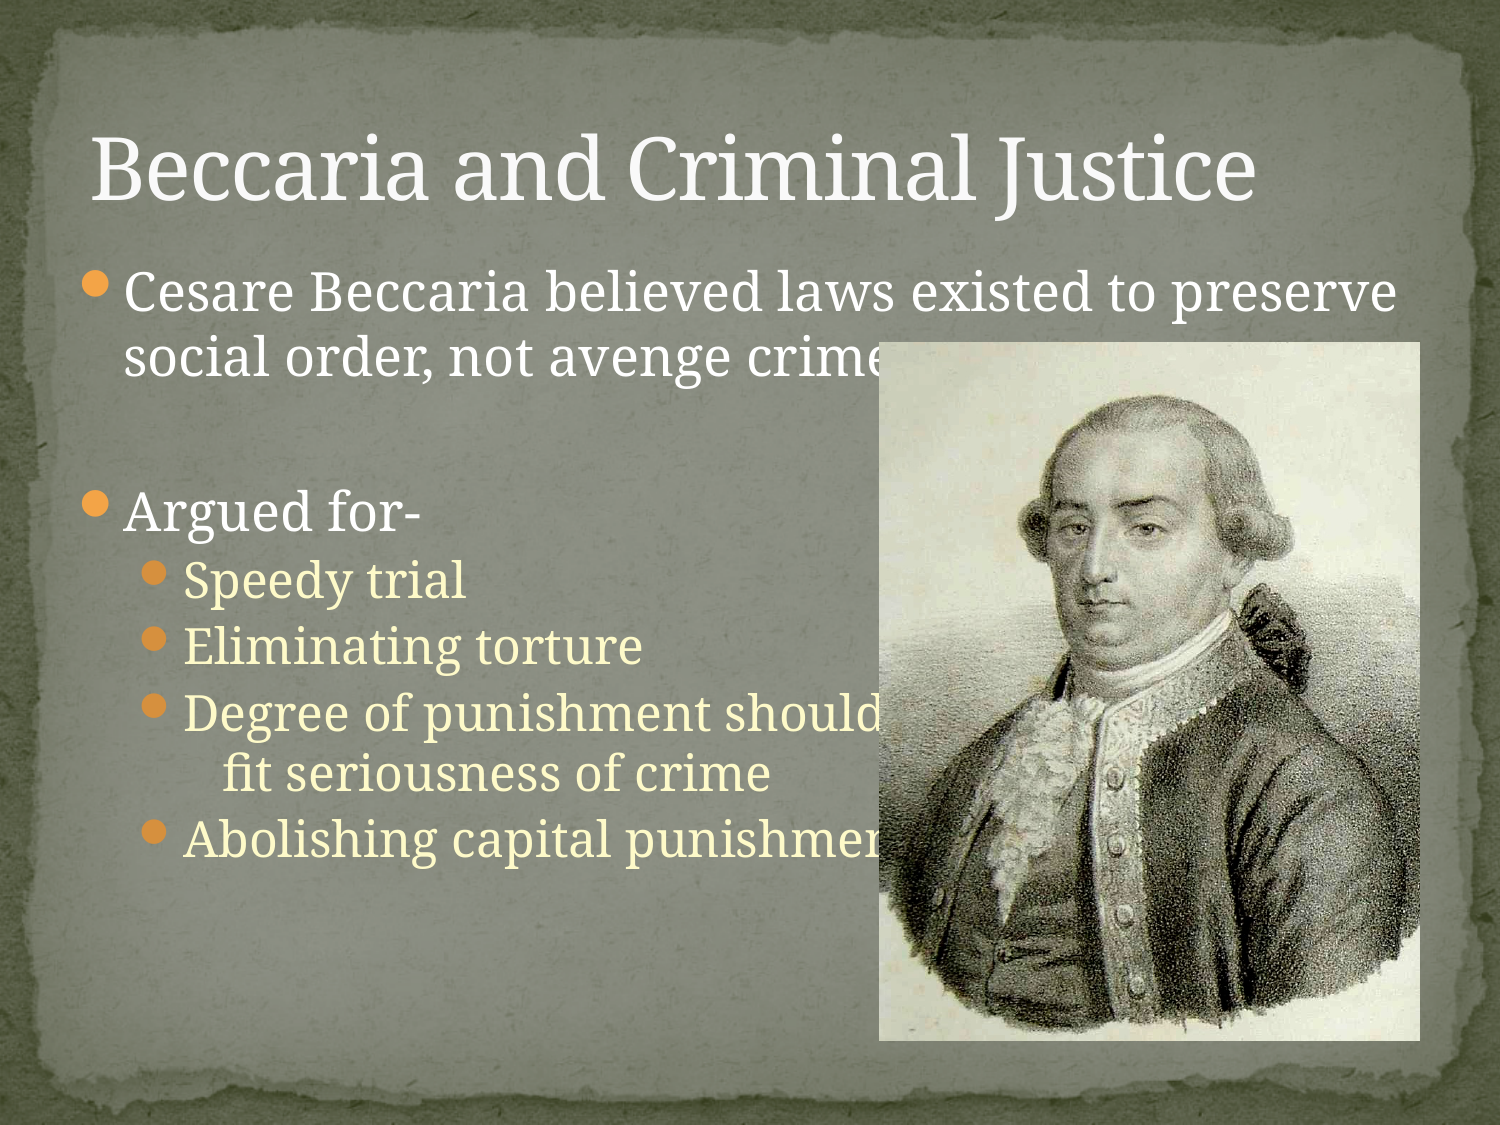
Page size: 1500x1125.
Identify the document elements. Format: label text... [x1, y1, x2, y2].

list Cesare Beccaria believed laws existed to preserve social order, not avenge crimes Argued for- Speedy trial Eliminating torture Degree of punishment should fit seriousness of crime Abolishing capital punishment [63, 249, 1469, 1092]
picture [879, 342, 1420, 1041]
title Beccaria and Criminal Justice [74, 24, 1425, 225]
